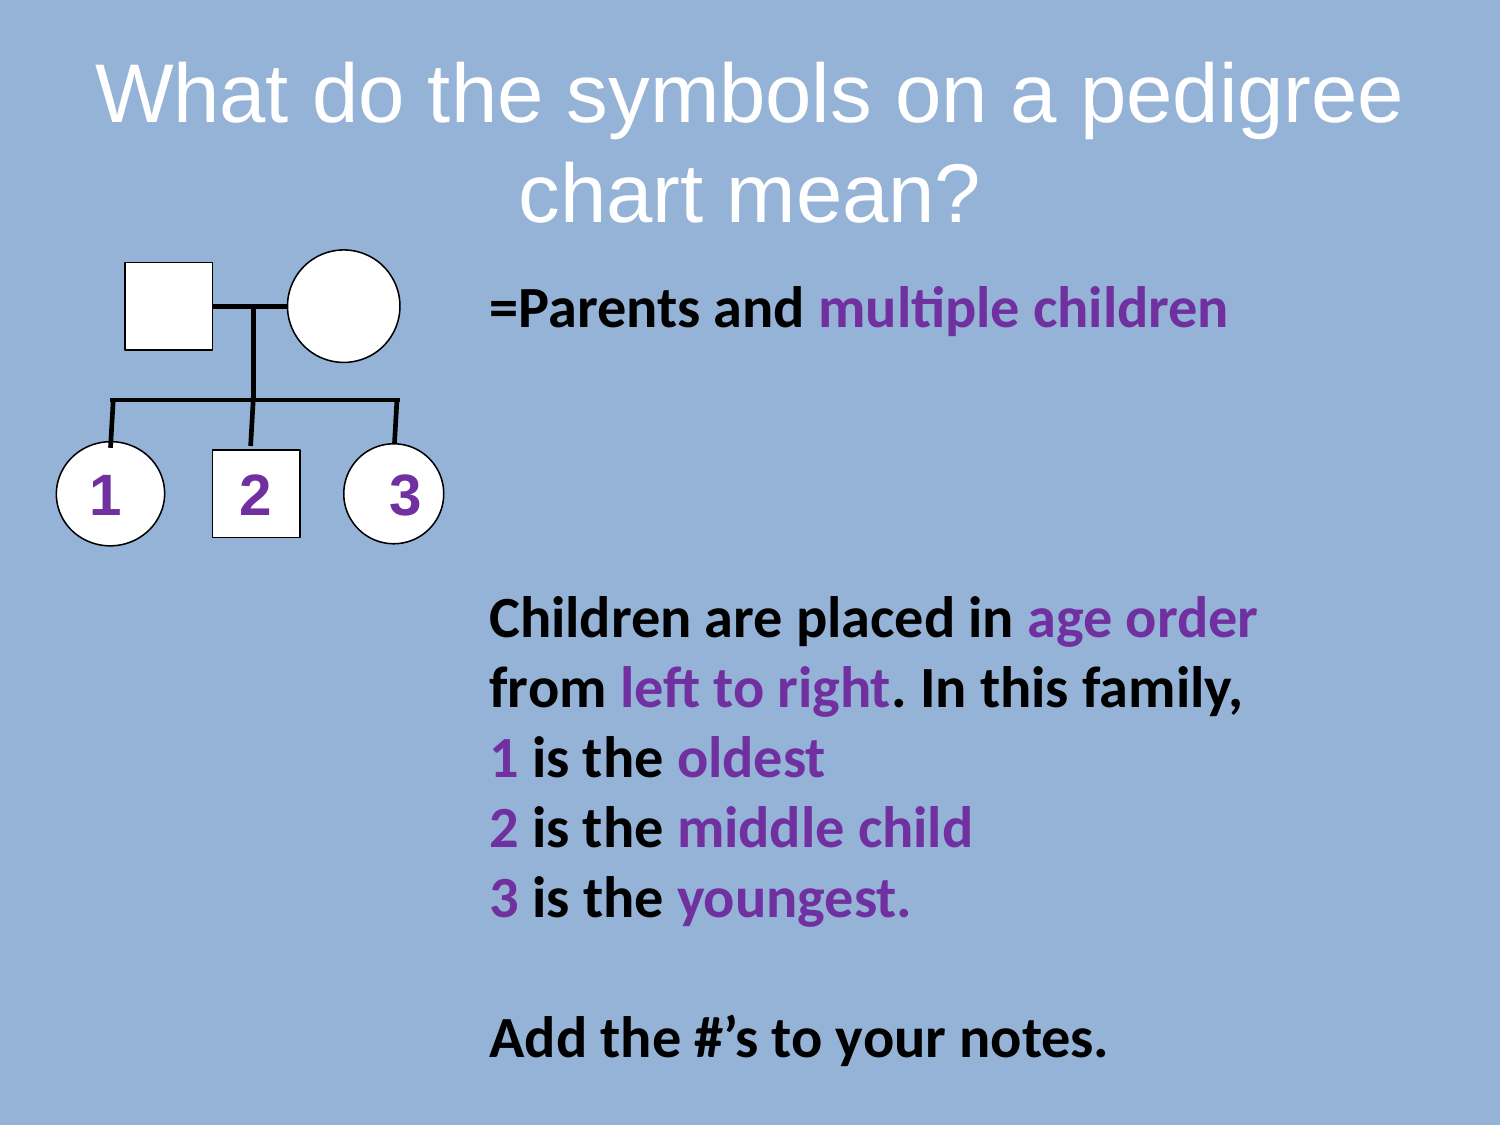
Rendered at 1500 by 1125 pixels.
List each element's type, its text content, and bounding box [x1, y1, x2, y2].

text_box 1 2 3 [74, 450, 444, 580]
text_box [124, 262, 213, 350]
text_box [118, 442, 141, 450]
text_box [250, 399, 254, 447]
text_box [110, 401, 114, 448]
text_box What do the symbols on a pedigree chart mean? [74, 31, 1425, 247]
text_box h [391, 443, 400, 450]
text_box [81, 441, 105, 450]
text_box [287, 249, 400, 363]
text_box [401, 444, 418, 450]
text_box =Parents and multiple children Children are placed in age order from left to right. In this family, 1 is the oldest 2 is the middle child 3 is the youngest. Add the #’s to your notes. [474, 261, 1313, 1077]
text_box [56, 455, 74, 533]
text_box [394, 399, 398, 446]
text_box [369, 444, 390, 450]
